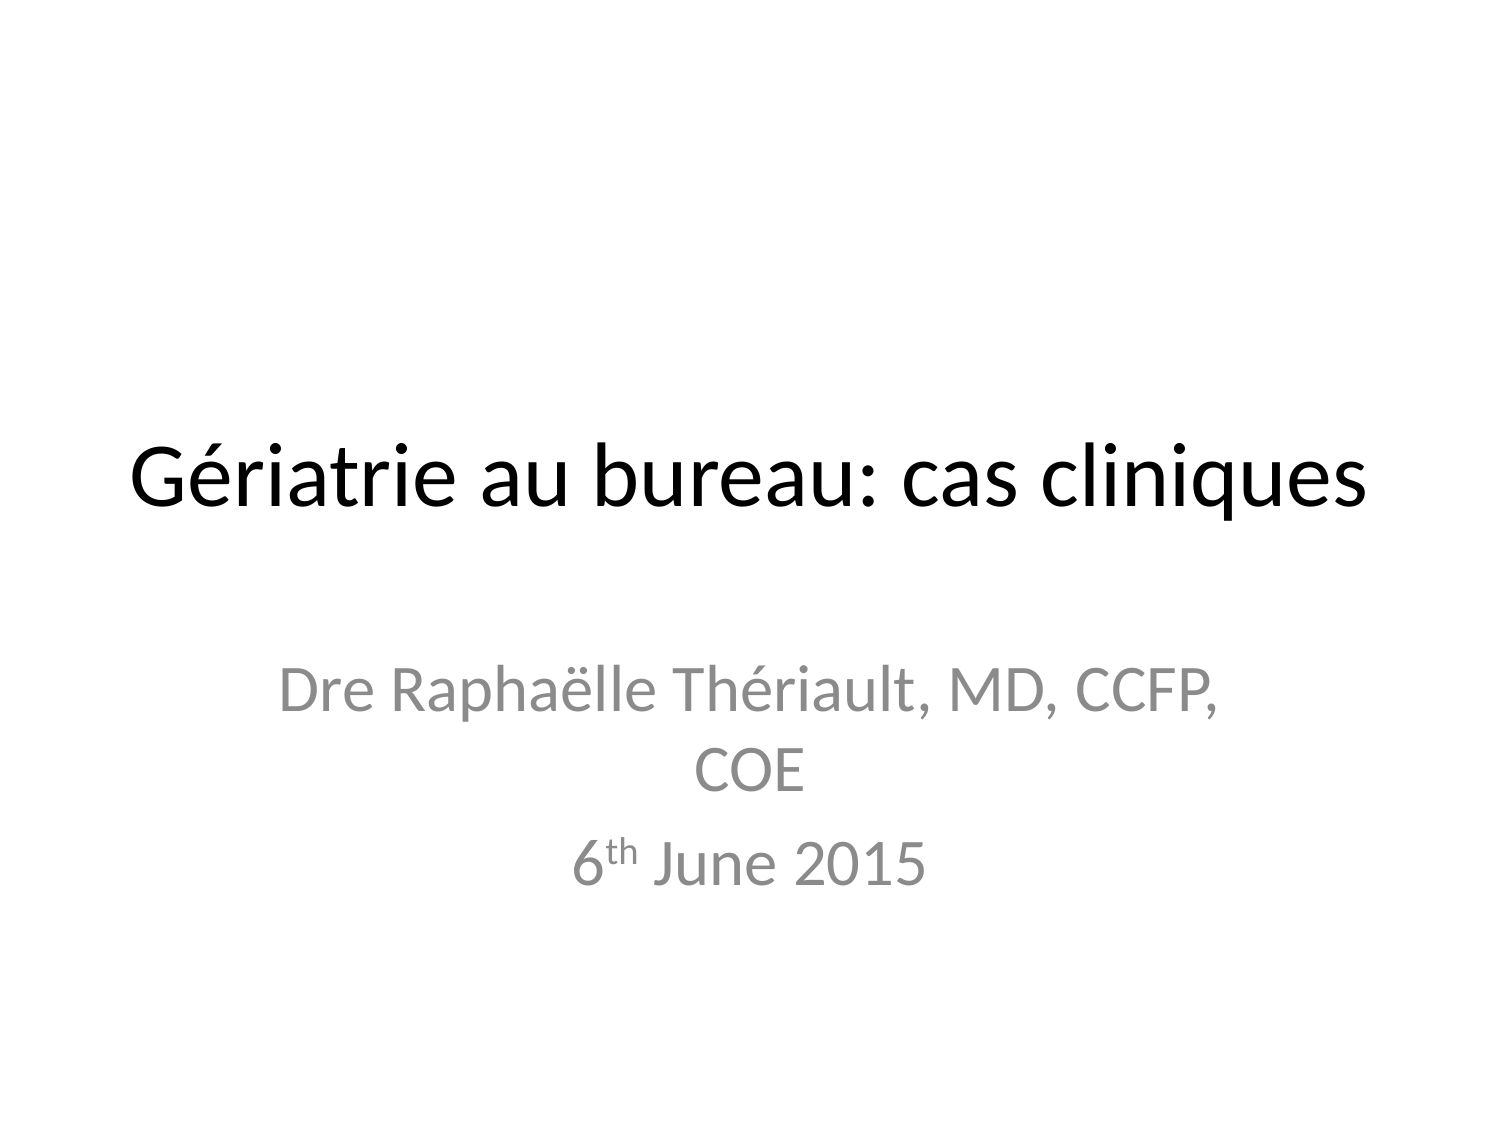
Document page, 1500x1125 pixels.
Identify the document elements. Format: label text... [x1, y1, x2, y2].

title Gériatrie au bureau: cas cliniques [112, 349, 1388, 591]
subtitle Dre Raphaëlle Thériault, MD, CCFP, COE 6th June 2015 [225, 637, 1275, 925]
